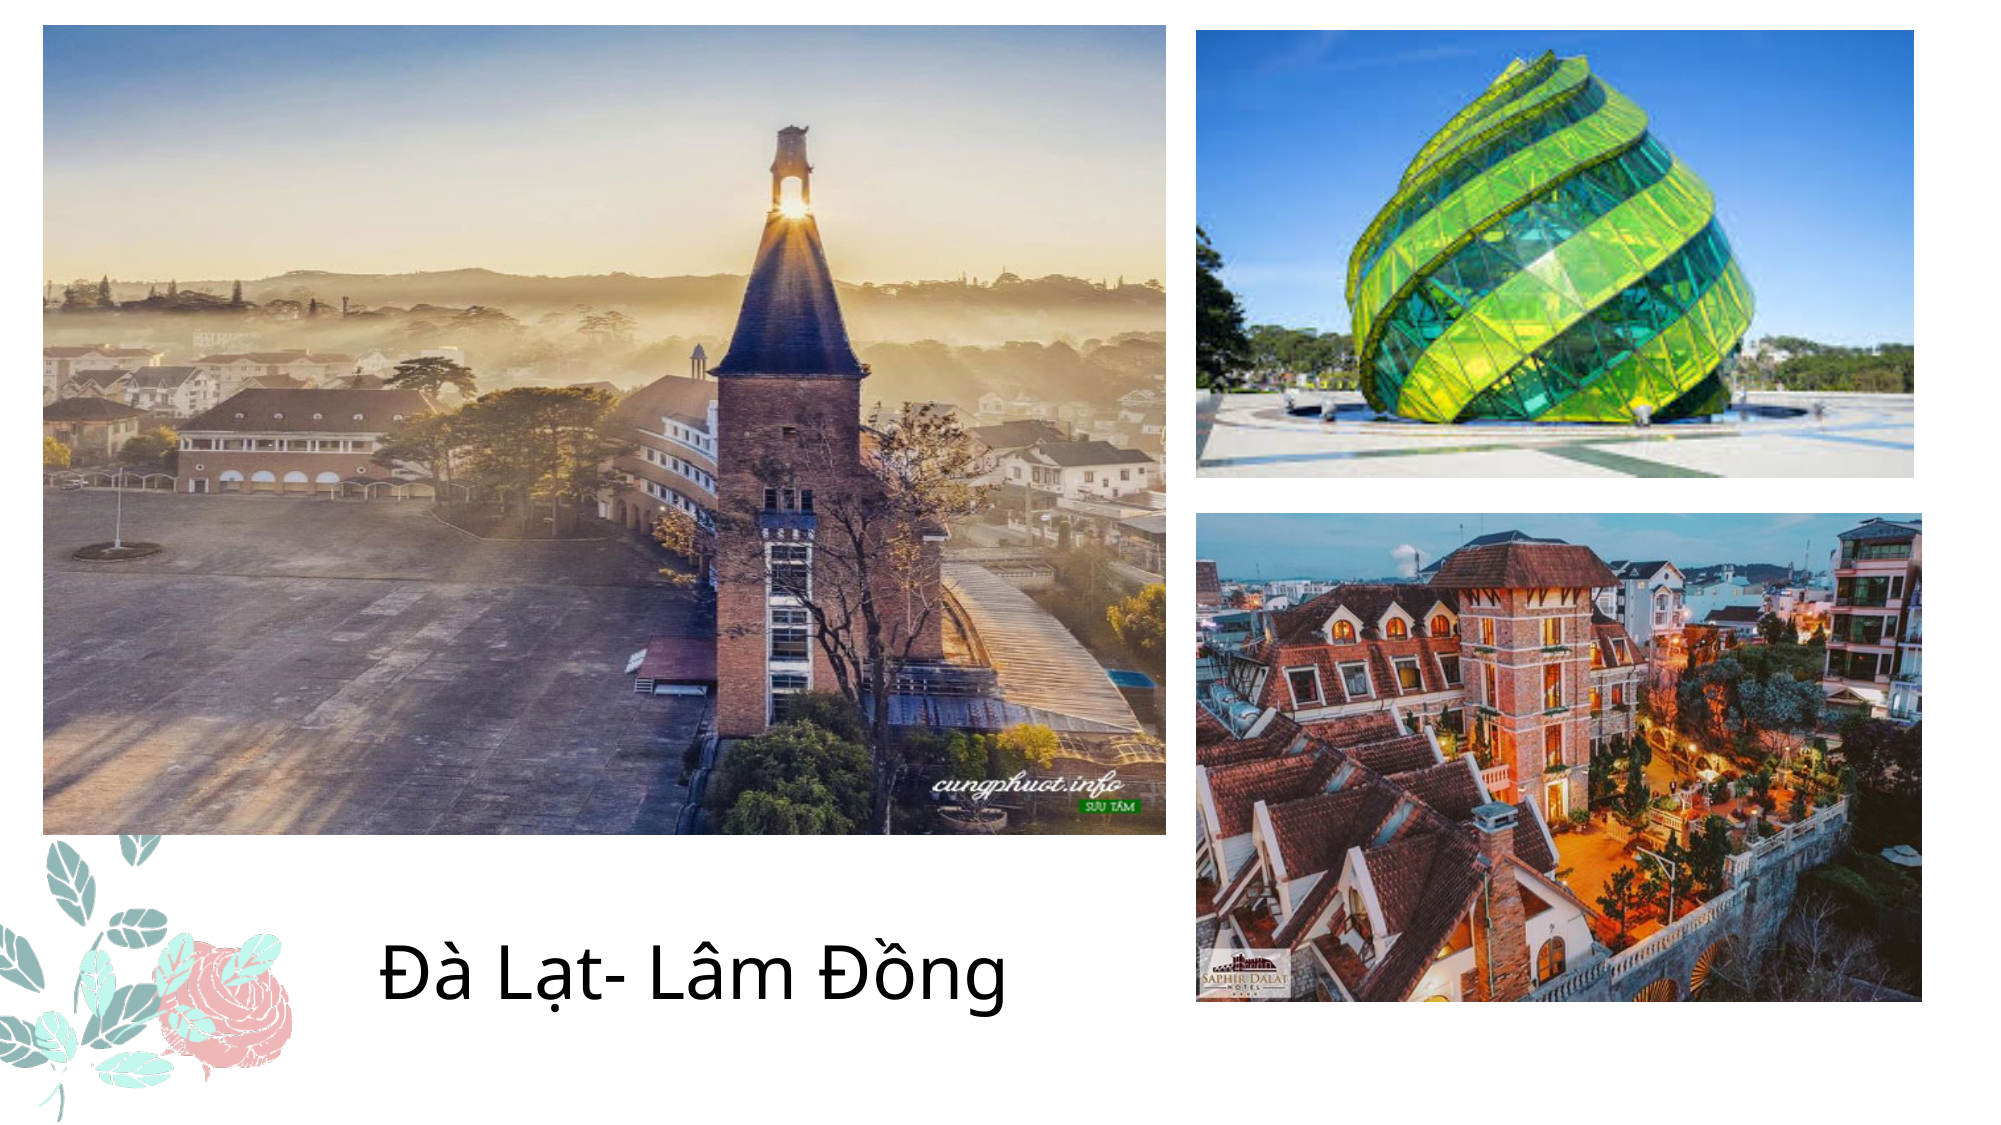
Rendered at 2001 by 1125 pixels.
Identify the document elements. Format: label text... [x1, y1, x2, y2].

picture [0, 24, 1166, 1125]
picture [1196, 513, 1922, 1003]
picture [1196, 30, 1915, 479]
text_box Đà Lạt- Lâm Đồng [363, 917, 1026, 1022]
